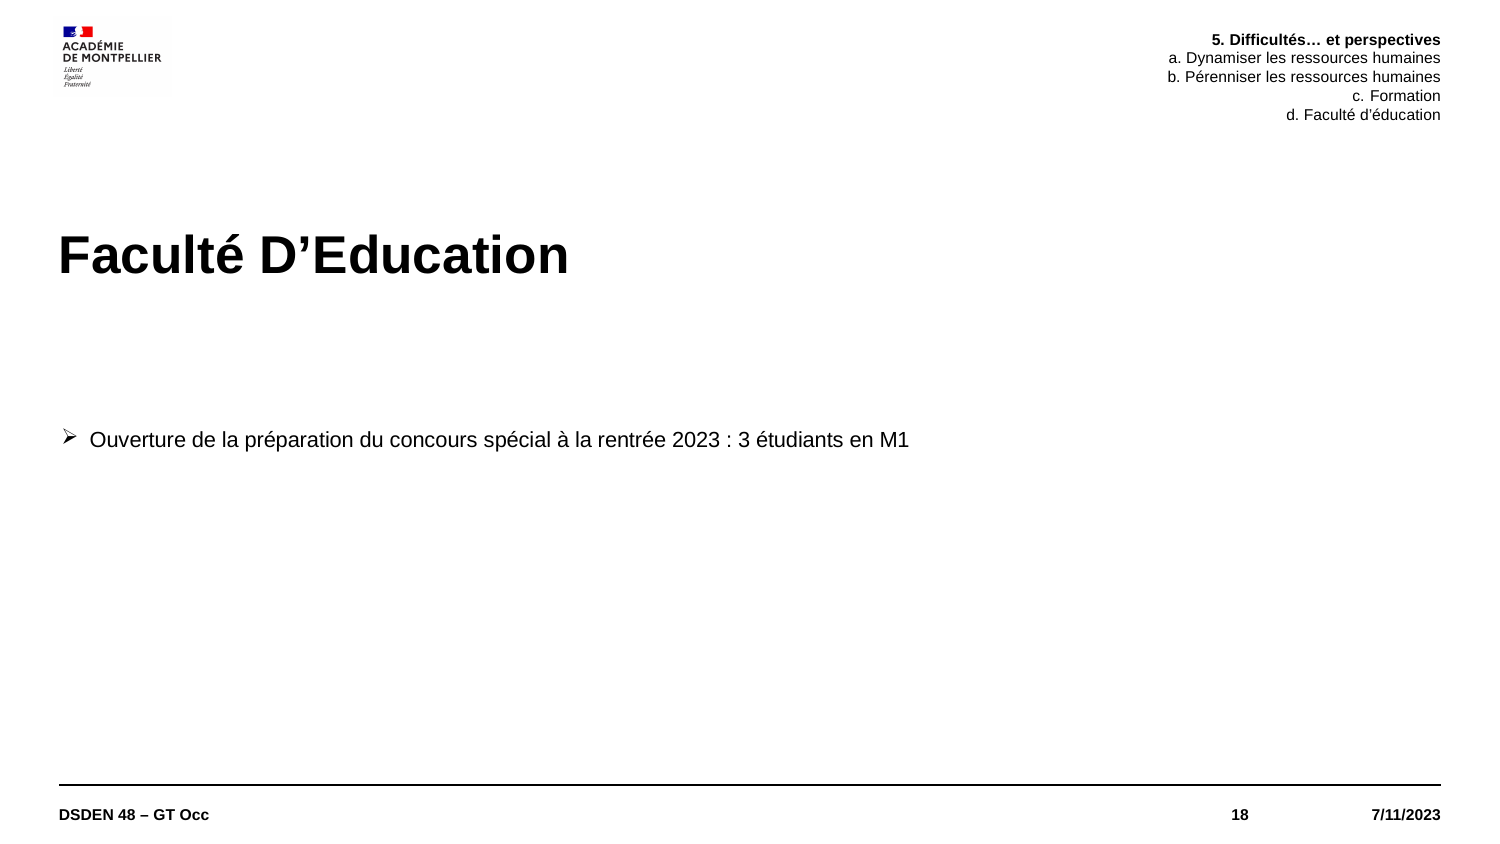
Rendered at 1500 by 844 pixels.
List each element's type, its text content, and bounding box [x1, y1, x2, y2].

title Faculté D’Education [59, 227, 1441, 346]
list Ouverture de la préparation du concours spécial à la rentrée 2023 : 3 étudiants en M1 [61, 426, 1444, 535]
slide_number 18 [1027, 784, 1249, 844]
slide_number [1249, 784, 1441, 844]
footer DSDEN 48 – GT Occ [59, 784, 1027, 844]
list 5. Difficultés… et perspectives Dynamiser les ressources humaines Pérenniser les ressources humaines Formation Faculté d’éducation [543, 29, 1441, 148]
picture [53, 16, 172, 97]
